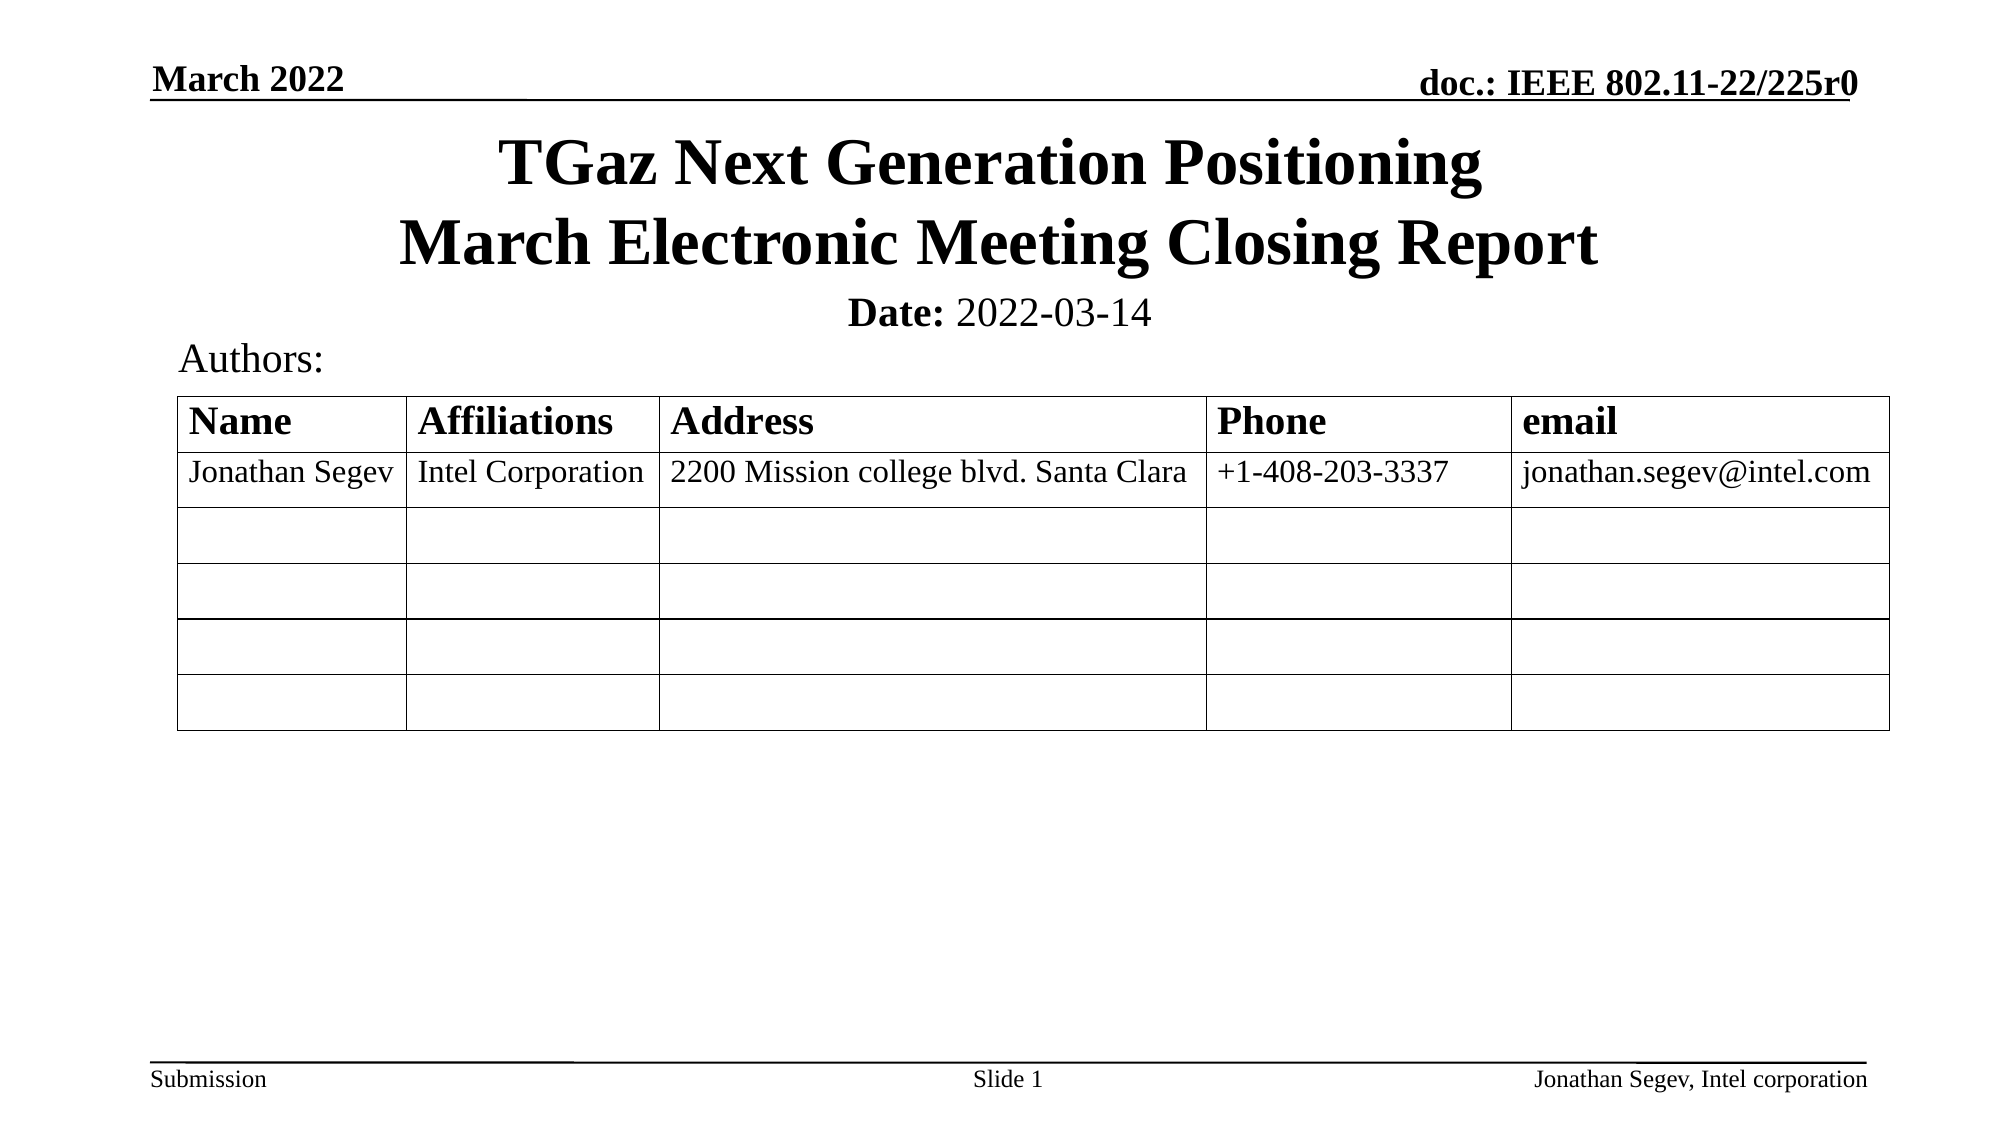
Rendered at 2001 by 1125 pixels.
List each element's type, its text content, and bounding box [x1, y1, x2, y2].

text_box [162, 396, 1907, 800]
slide_number Slide 1 [950, 1061, 1067, 1123]
title TGaz Next Generation Positioning March Electronic Meeting Closing Report [149, 76, 1851, 319]
subtitle Date: 2022-03-14 [299, 276, 1701, 356]
text_box Authors: [162, 323, 401, 387]
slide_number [152, 54, 563, 100]
footer Jonathan Segev, Intel corporation [1171, 1061, 1869, 1093]
